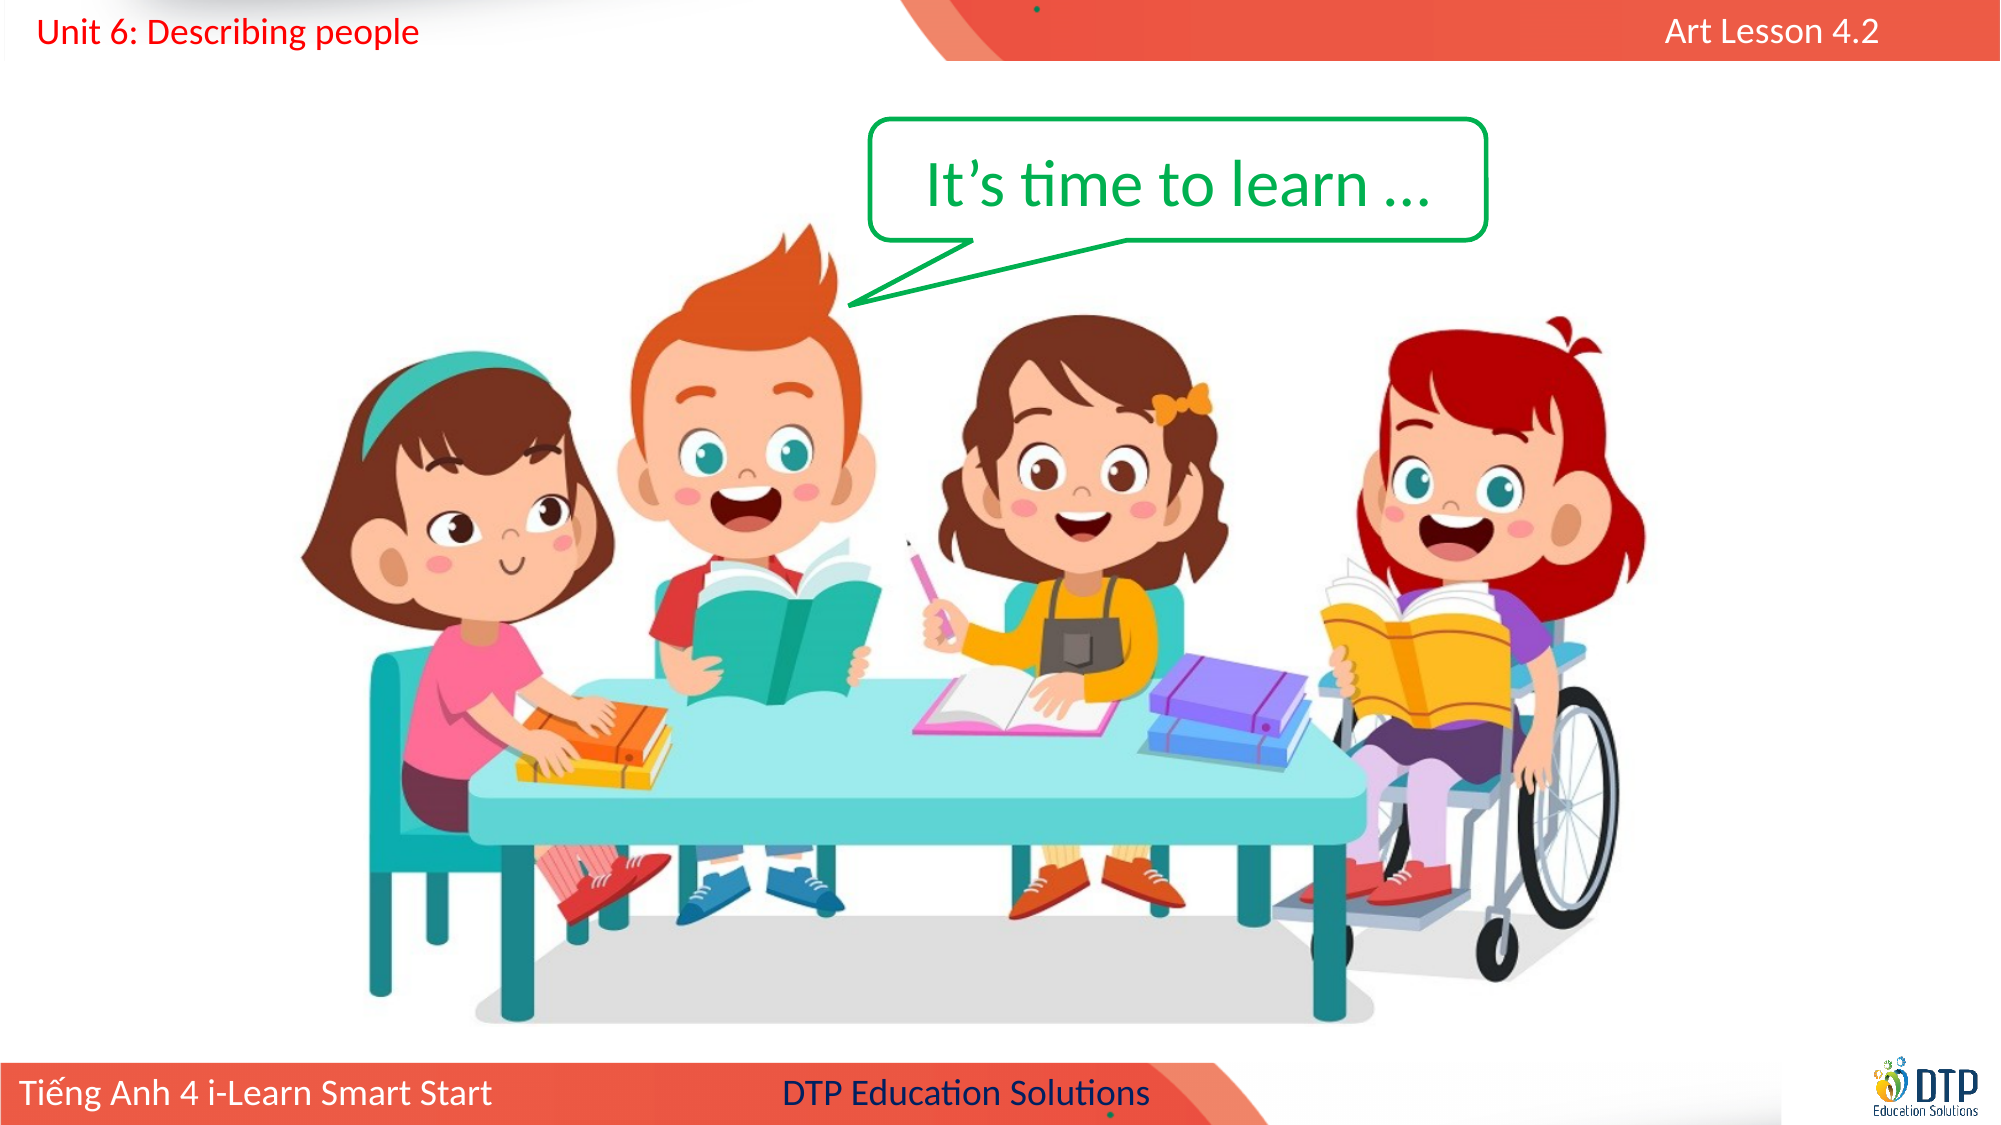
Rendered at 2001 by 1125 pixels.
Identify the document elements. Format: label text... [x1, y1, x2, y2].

picture [1869, 1023, 1982, 1125]
picture [4, 0, 2000, 61]
picture [255, 207, 1685, 1027]
text_box It’s time to learn … [869, 117, 1488, 207]
picture [2, 1063, 1782, 1125]
